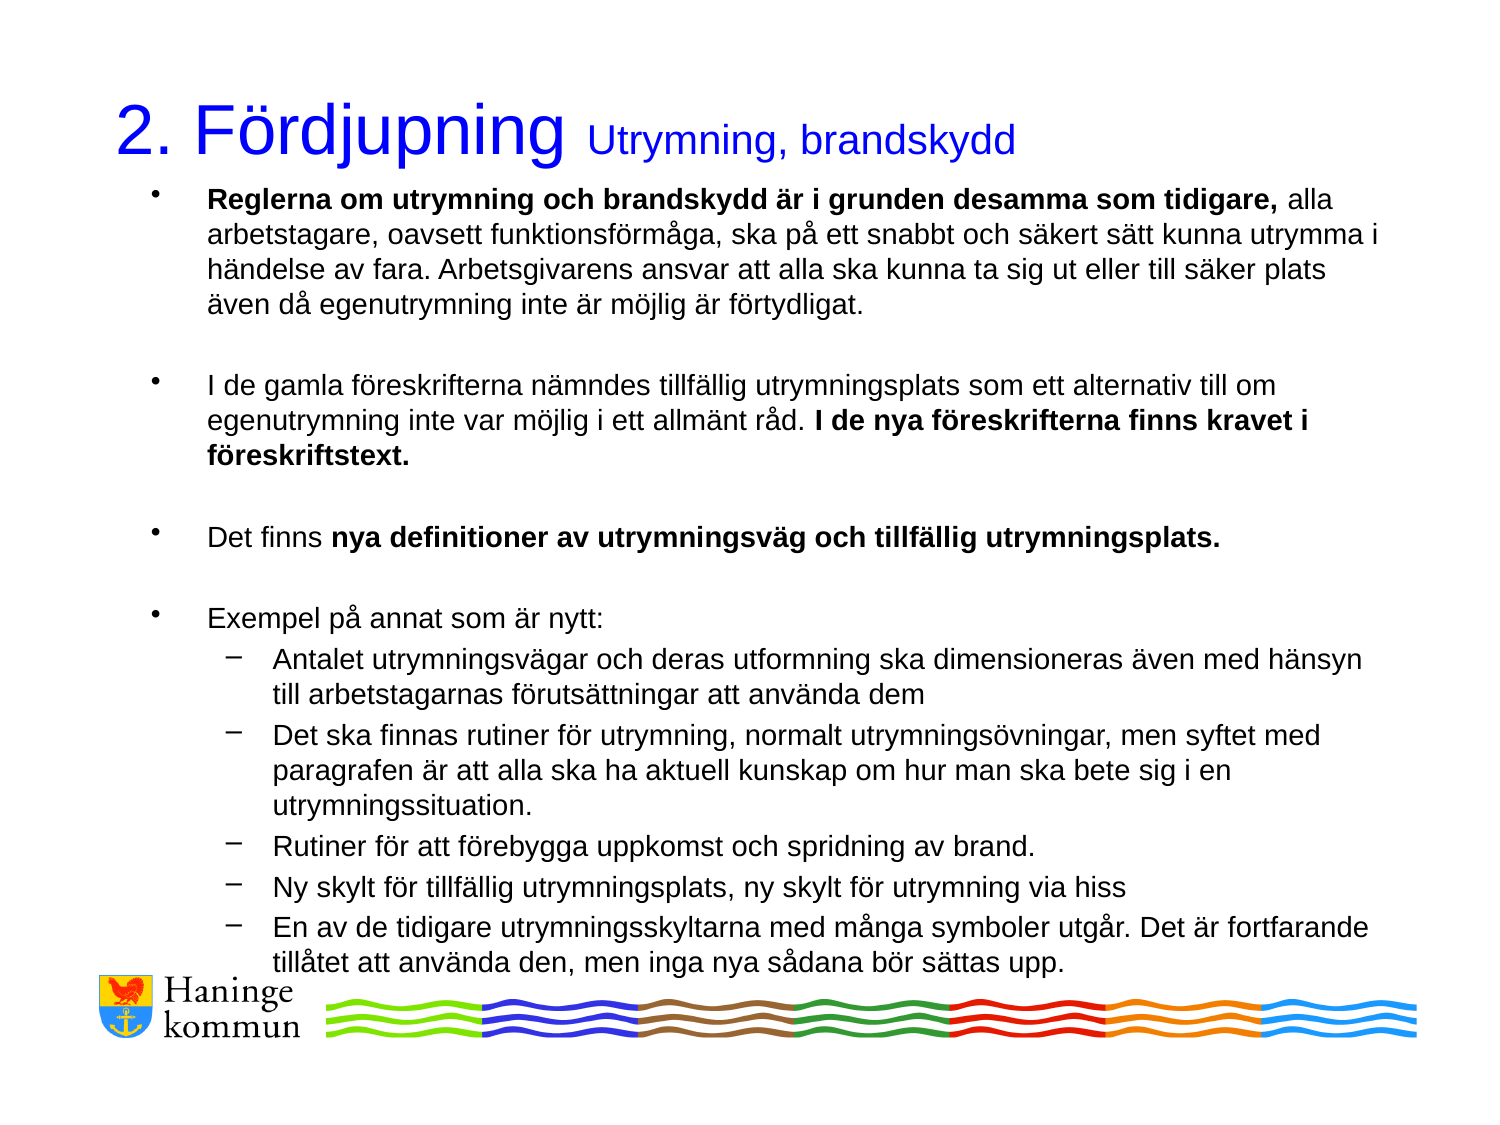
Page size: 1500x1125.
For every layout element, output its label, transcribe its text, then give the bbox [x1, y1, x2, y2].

picture [326, 999, 1417, 1038]
title 2. Fördjupning Utrymning, brandskydd [100, 32, 1376, 220]
list Reglerna om utrymning och brandskydd är i grunden desamma som tidigare, alla arbetstagare, oavsett funktionsförmåga, ska på ett snabbt och säkert sätt kunna utrymma i händelse av fara. Arbetsgivarens ansvar att alla ska kunna ta sig ut eller till säker plats även då egenutrymning inte är möjlig är förtydligat. I de gamla föreskrifterna nämndes tillfällig utrymningsplats som ett alternativ till om egenutrymning inte var möjlig i ett allmänt råd. I de nya föreskrifterna finns kravet i föreskriftstext. Det finns nya definitioner av utrymningsväg och tillfällig utrymningsplats. Exempel på annat som är nytt: Antalet utrymningsvägar och deras utformning ska dimensioneras även med hänsyn till arbetstagarnas förutsättningar att använda dem Det ska finnas rutiner för utrymning, normalt utrymningsövningar, men syftet med paragrafen är att alla ska ha aktuell kunskap om hur man ska bete sig i en utrymningssituation. Rutiner för att förebygga uppkomst och spridning av brand. Ny skylt för tillfällig utrymningsplats, ny skylt för utrymning via hiss En av de tidigare utrymningsskyltarna med många symboler utgår. Det är fortfarande tillåtet att använda den, men inga nya sådana bör sättas upp. [135, 172, 1411, 953]
picture [99, 975, 300, 1038]
